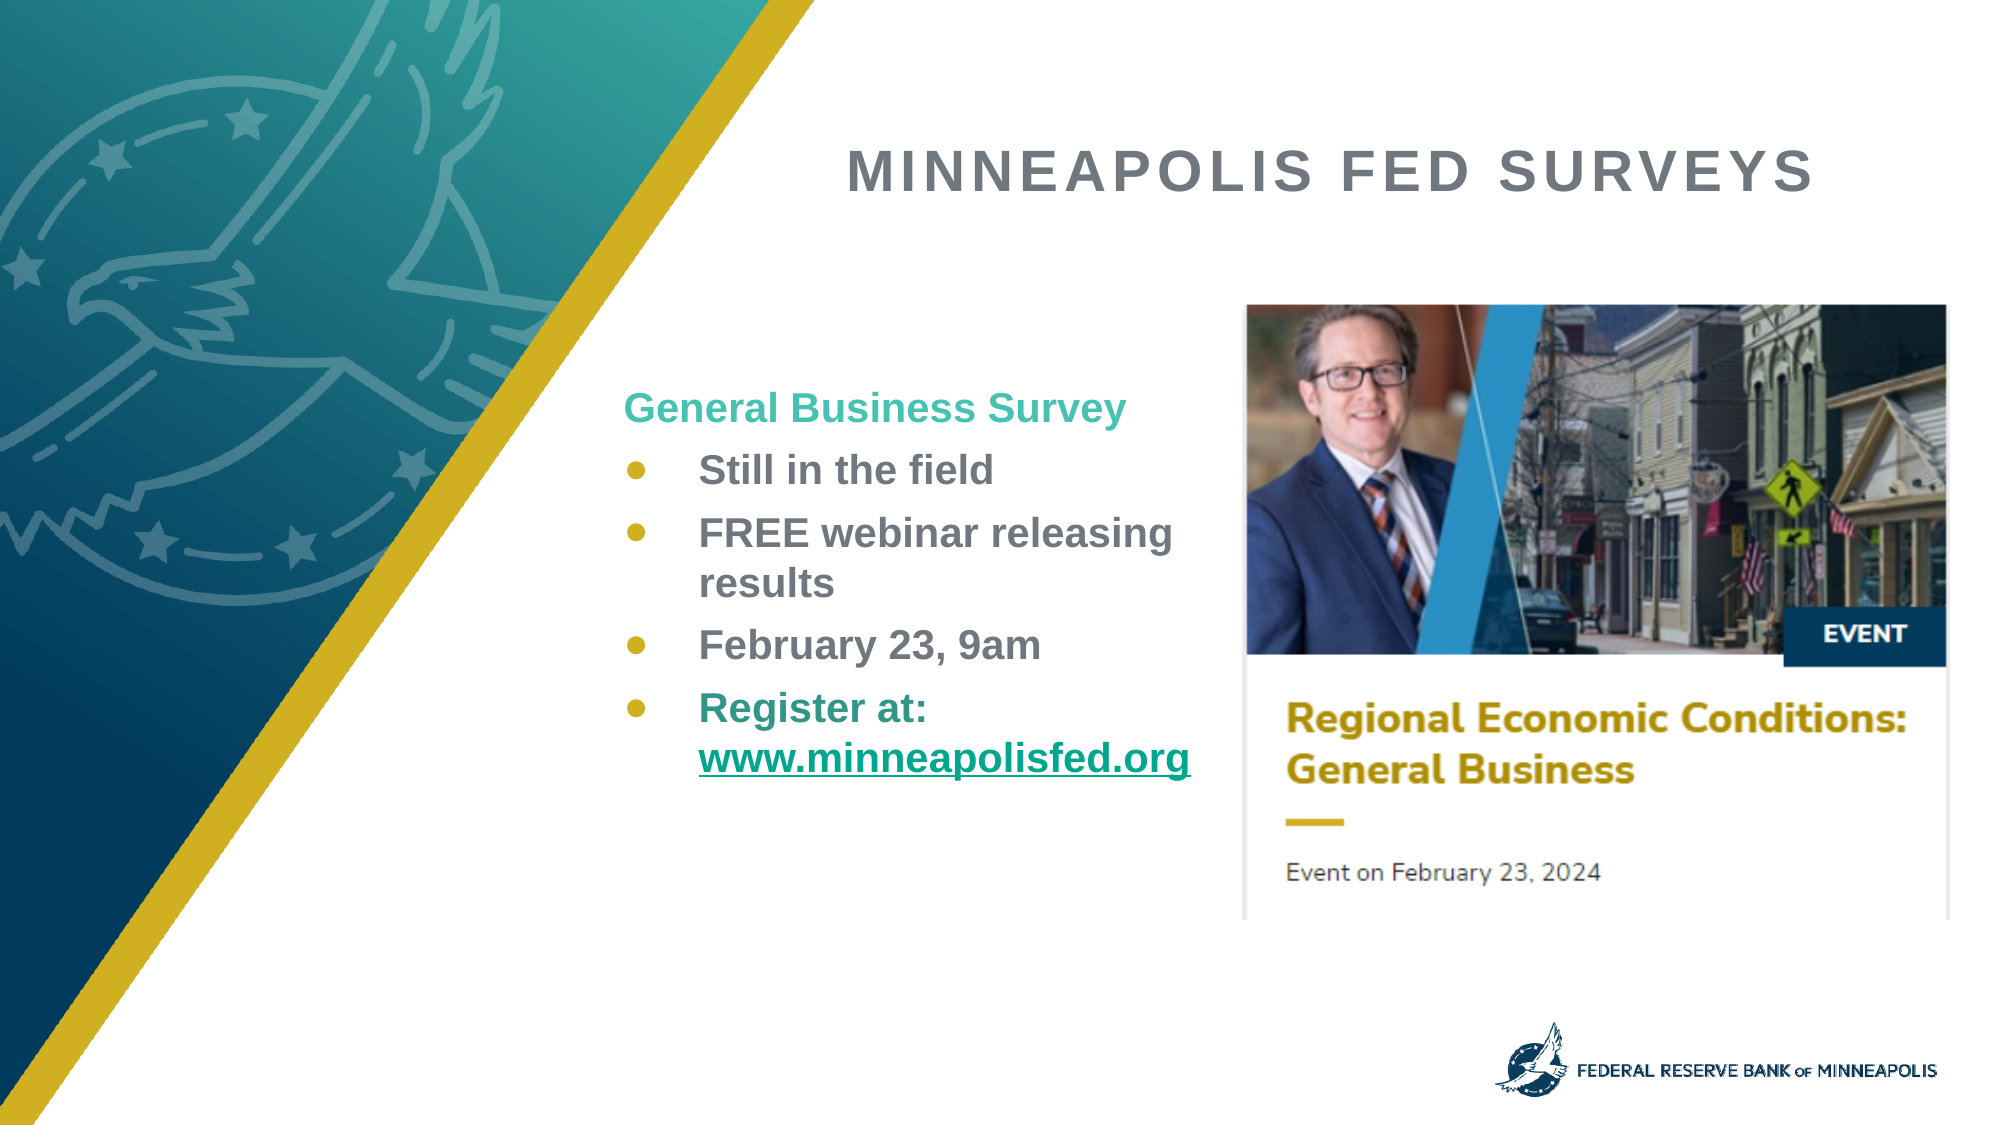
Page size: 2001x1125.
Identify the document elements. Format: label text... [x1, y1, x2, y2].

picture [0, 0, 2001, 1125]
list General Business Survey Still in the field FREE webinar releasing results February 23, 9am Register at: www.minneapolisfed.org [608, 298, 1242, 863]
title Minneapolis fed surveys [812, 124, 1871, 212]
